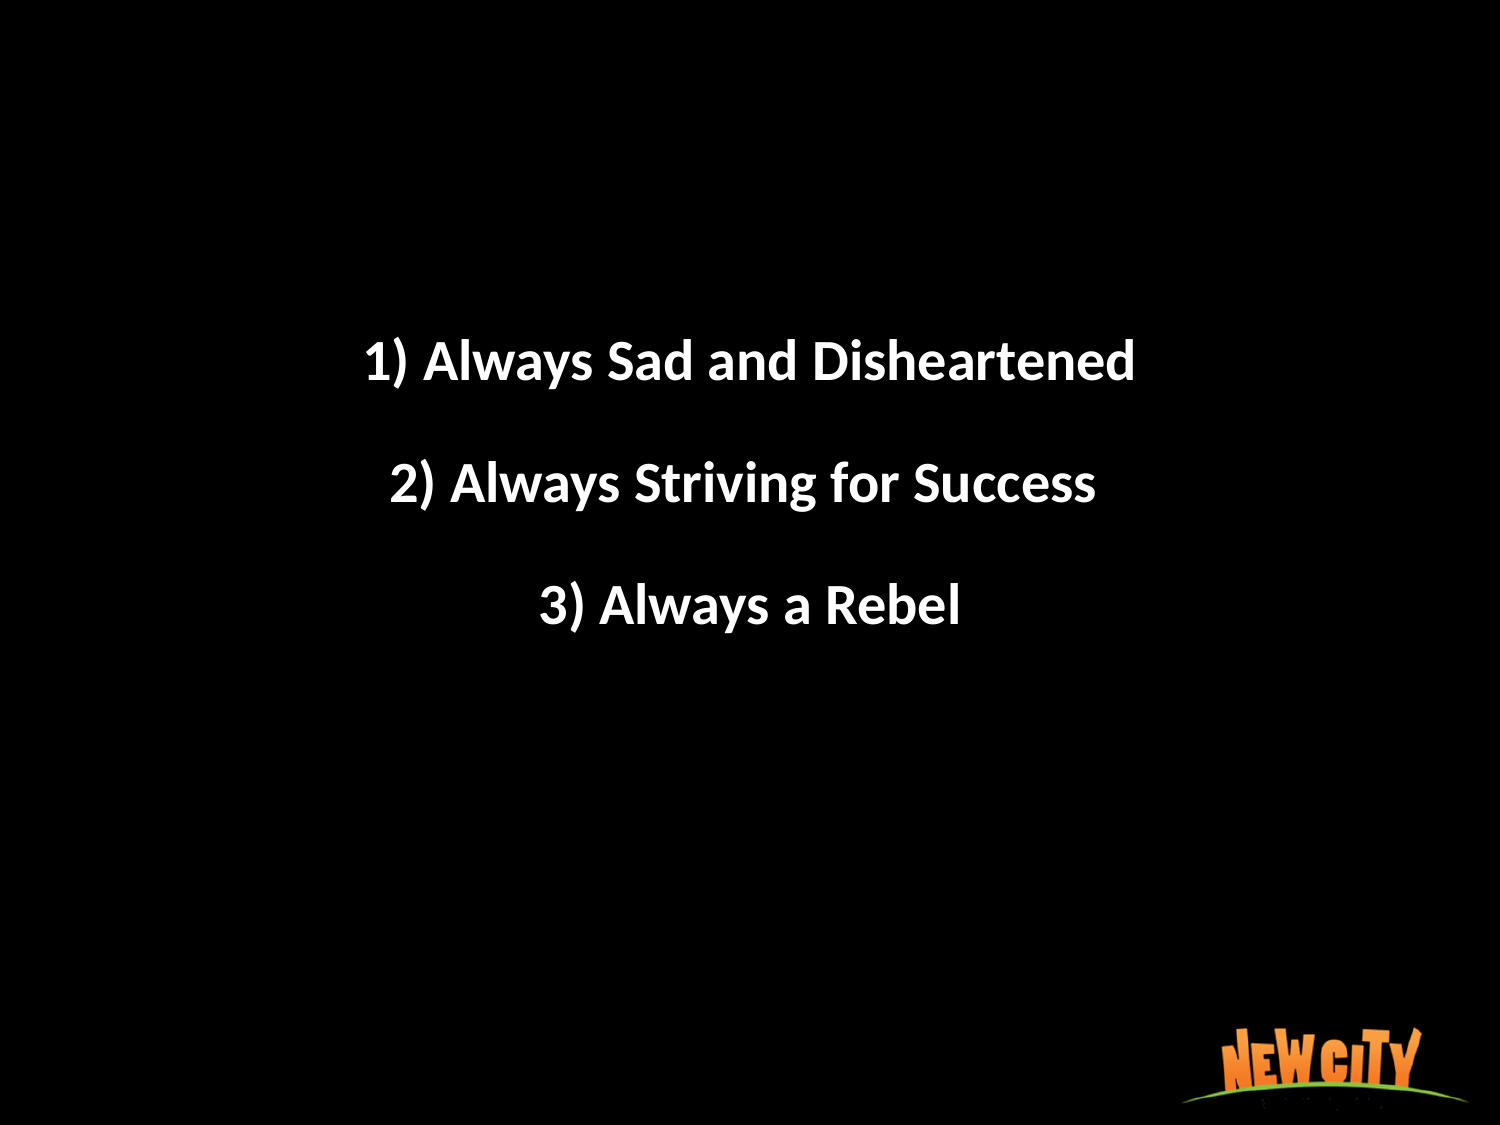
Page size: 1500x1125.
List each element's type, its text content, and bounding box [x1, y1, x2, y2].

picture [1176, 1016, 1474, 1116]
title 1) Always Sad and Disheartened 2) Always Striving for Success 3) Always a Rebel [74, 20, 1426, 886]
